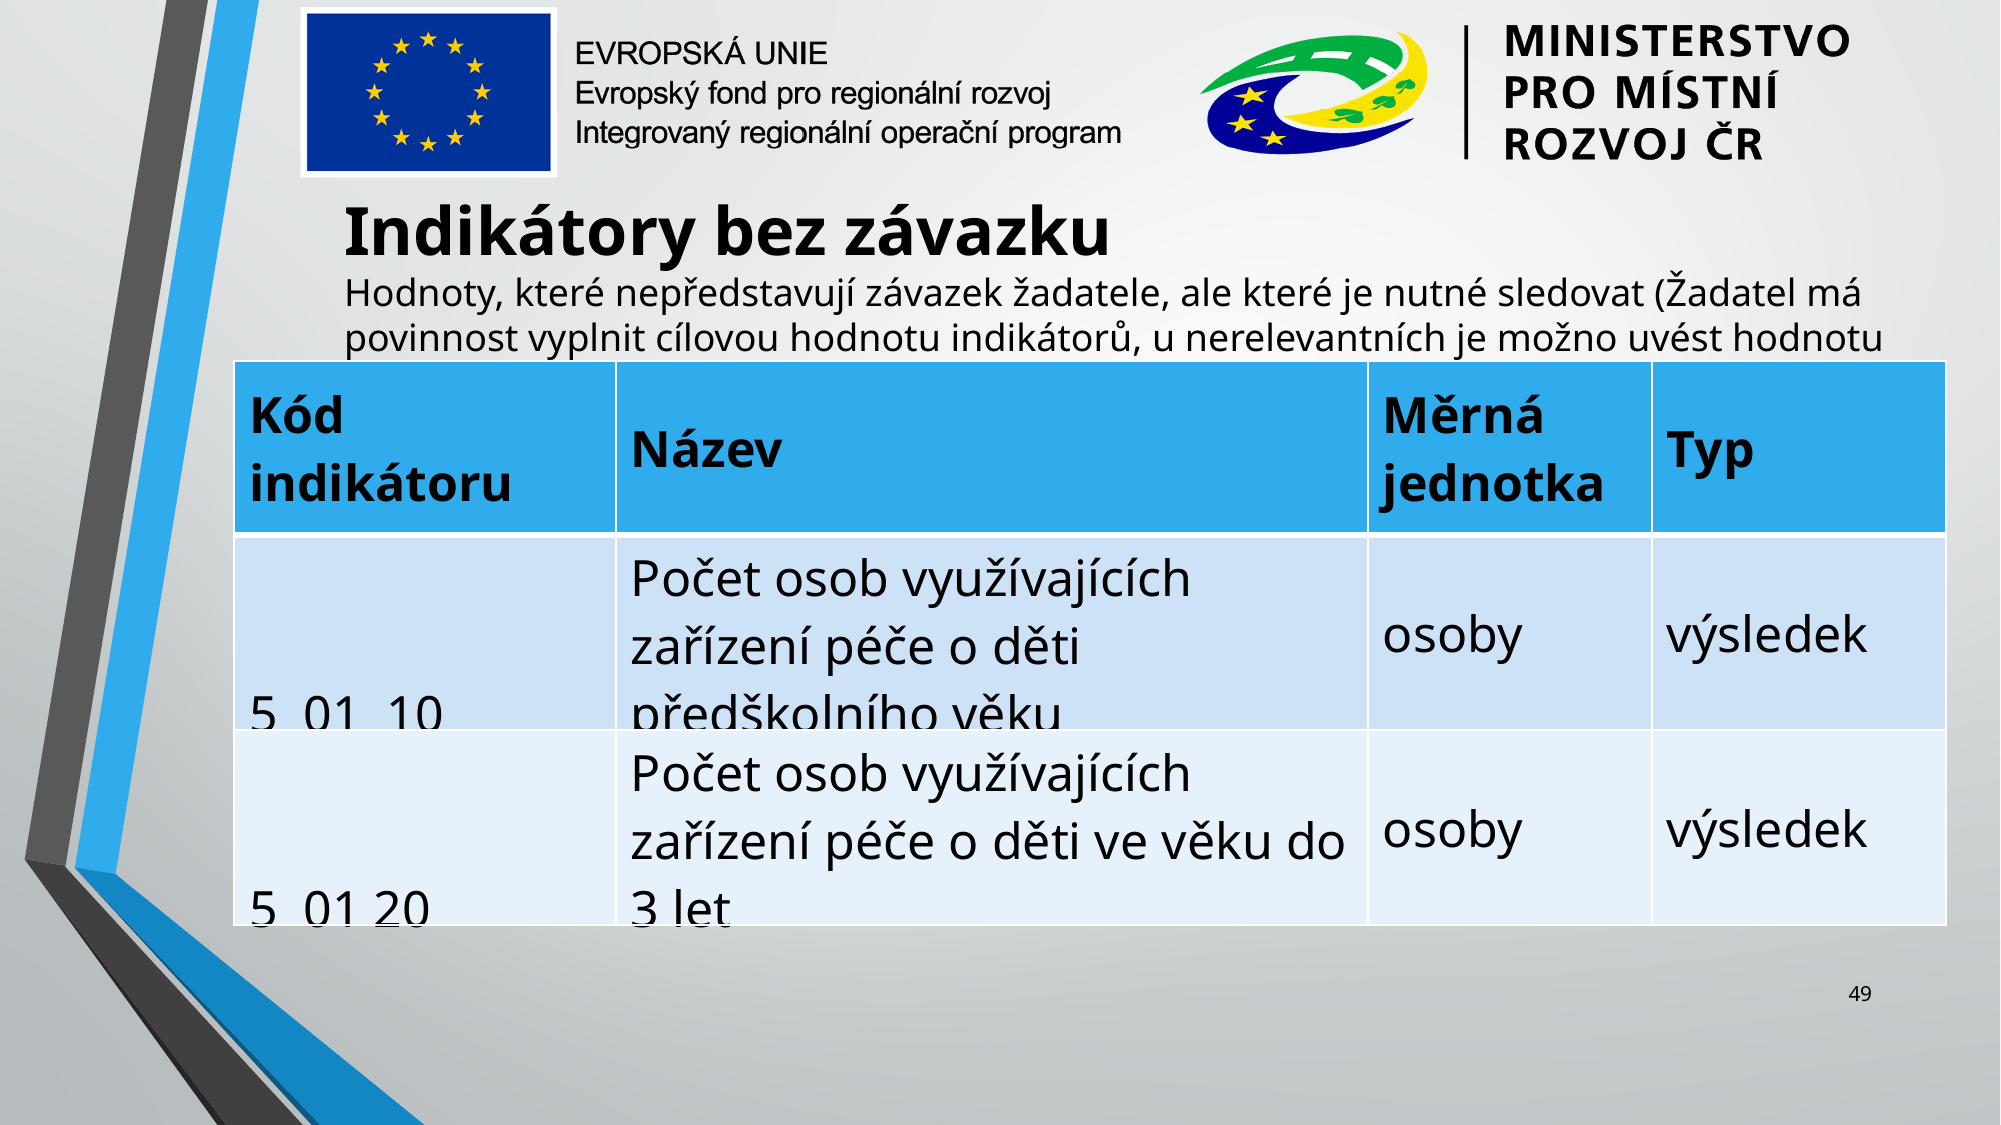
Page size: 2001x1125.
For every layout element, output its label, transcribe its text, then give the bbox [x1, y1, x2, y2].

table_cell 5 01 10 [235, 538, 615, 729]
table_cell Počet osob využívajících zařízení péče o děti ve věku do 3 let [617, 731, 1367, 924]
table_header Měrná jednotka [1369, 362, 1651, 532]
table_cell osoby [1369, 538, 1651, 729]
table_cell 5 01 20 [235, 731, 615, 924]
table_cell osoby [1369, 731, 1651, 924]
slide_number 49 [1796, 965, 1887, 1025]
picture [253, 0, 1904, 223]
table_header Typ [1653, 362, 1945, 532]
table_cell výsledek [1653, 731, 1945, 924]
table_cell Počet osob využívajících zařízení péče o děti předškolního věku [617, 538, 1367, 729]
text_box Indikátory bez závazku Hodnoty, které nepředstavují závazek žadatele, ale které je nutné sledovat (Žadatel má povinnost vyplnit cílovou hodnotu indikátorů, u nerelevantních je možno uvést hodnotu 0.) [329, 181, 1941, 360]
table_header Název [617, 362, 1367, 532]
table_cell výsledek [1653, 538, 1945, 729]
table_header Kód indikátoru [235, 362, 615, 532]
